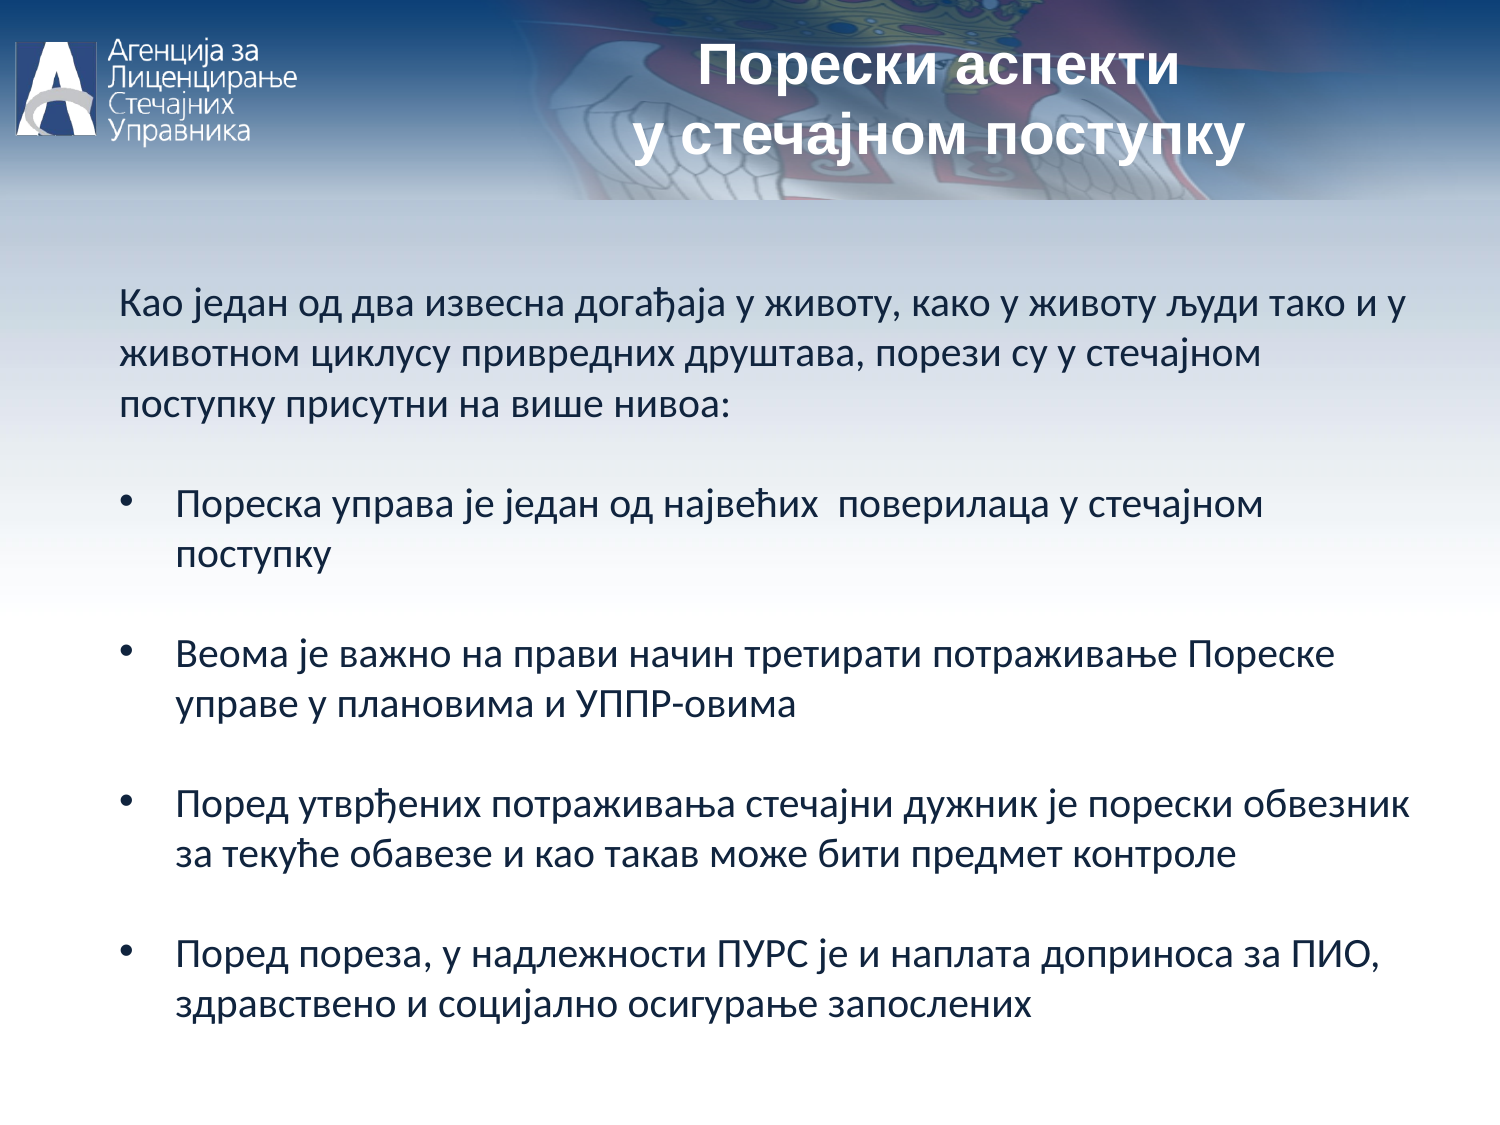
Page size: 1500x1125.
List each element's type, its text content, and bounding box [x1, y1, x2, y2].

text_box Порески аспекти у стечајном поступку [395, 19, 1484, 174]
picture [0, 0, 1500, 1113]
text_box Као један од два извесна догађаја у животу, како у животу људи тако и у животном циклусу привредних друштава, порези су у стечајном поступку присутни на више нивоа: Пореска управа је један од највећих поверилаца у стечајном поступку Веома је важно на прави начин третирати потраживање Пореске управе у плановима и УППР-овима Поред утврђених потраживања стечајни дужник је порески обвезник за текуће обавезе и као такав може бити предмет контроле Поред пореза, у надлежности ПУРС је и наплата доприноса за ПИО, здравствено и социјално осигурање запослених [29, 267, 1436, 1033]
